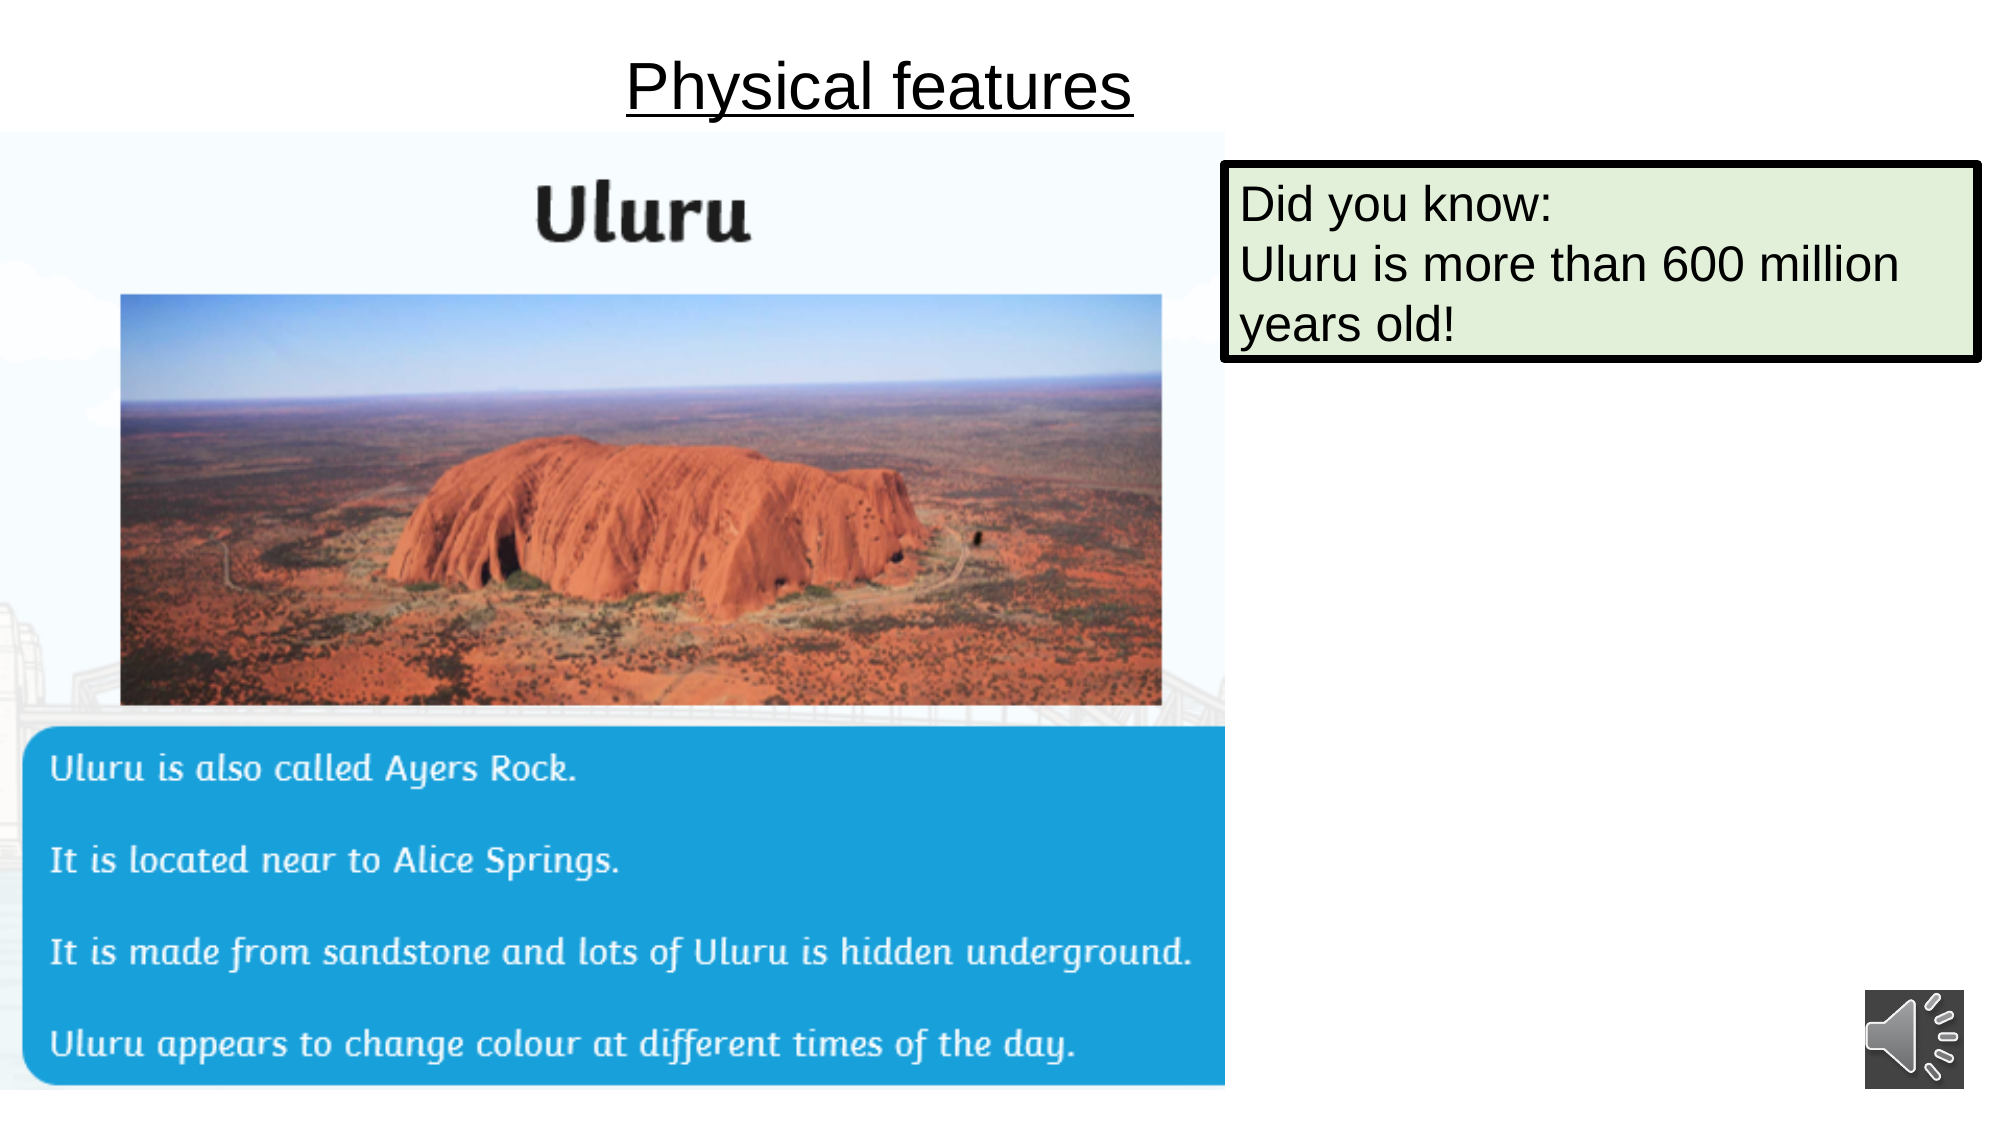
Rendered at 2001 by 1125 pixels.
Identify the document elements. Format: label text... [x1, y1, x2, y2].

picture [0, 132, 1225, 1090]
text_box Did you know: Uluru is more than 600 million years old! [1225, 164, 1978, 359]
text_box Physical features [264, 35, 1496, 131]
picture [1864, 989, 1965, 1090]
